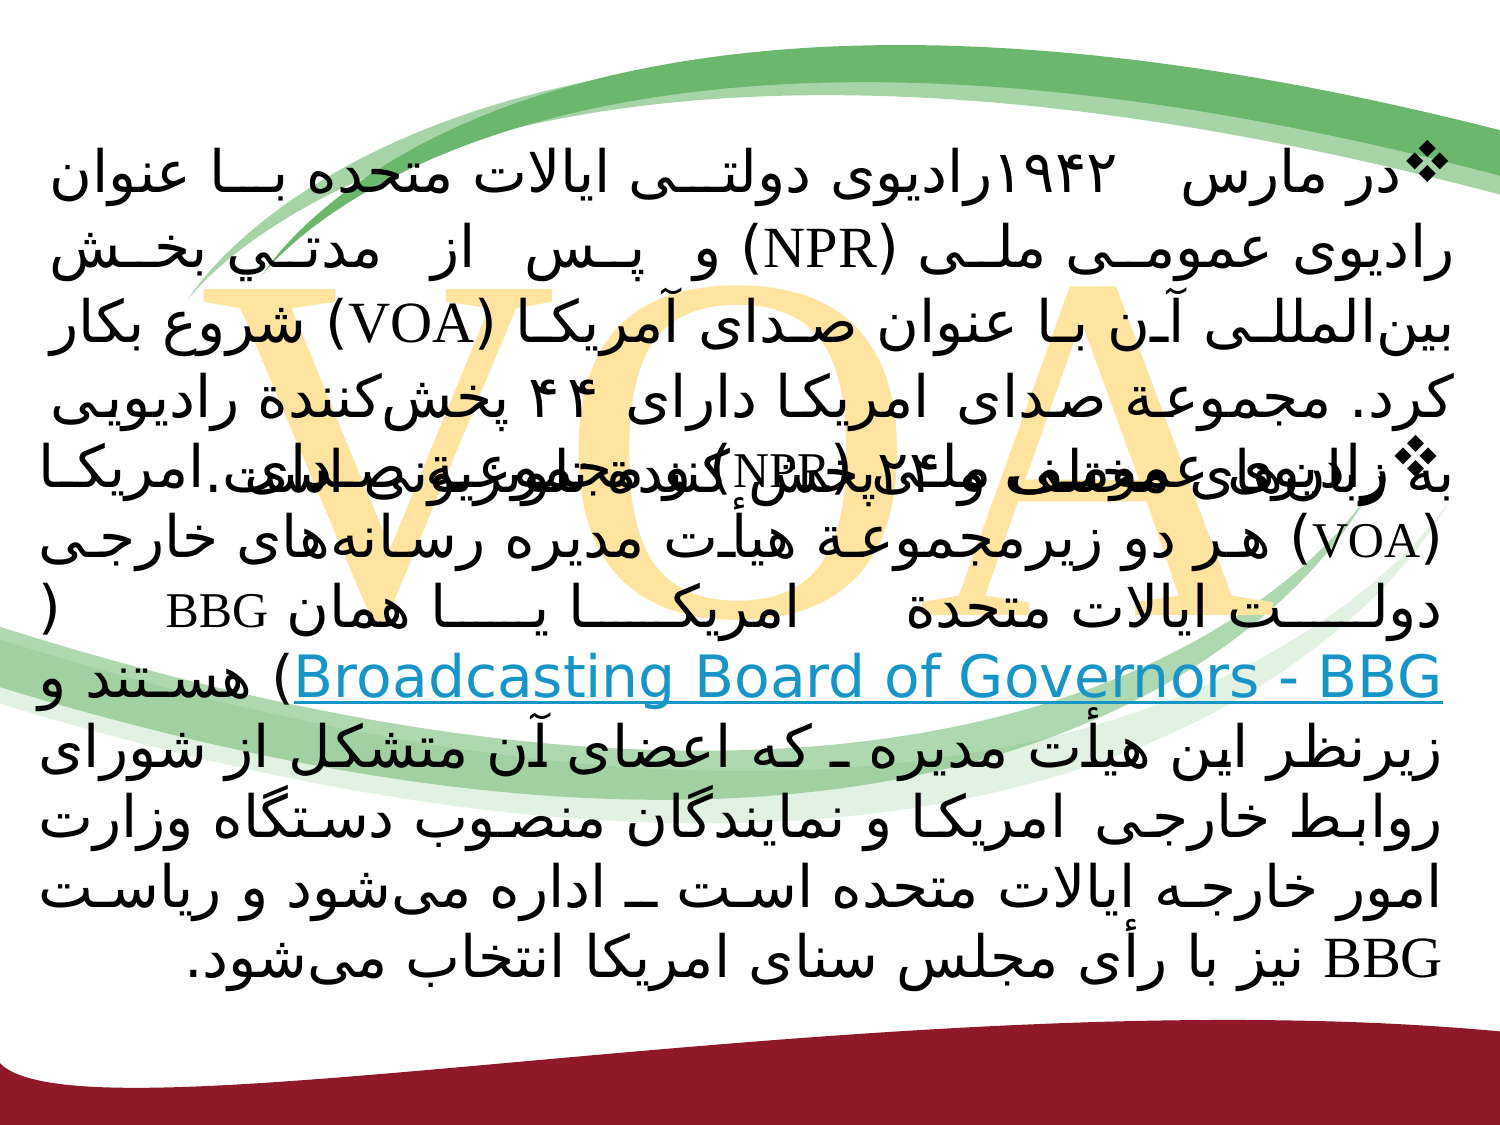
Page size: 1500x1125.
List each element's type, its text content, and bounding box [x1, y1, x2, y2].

text_box در مارس ۱۹۴۲رادیوی دولتی ایالات متحده با عنوان رادیوی عمومی ملی (NPR) و پس از مدتي بخش بین‌المللی آن با عنوان صدای آمریکا (VOA) شروع بکار کرد. مجموعة صدای امریکا دارای ۴۴ پخش‌کنندة رادیویی به زبان‌های مختلف و ۲۴پخش کنندة تلویزیونی است. [35, 152, 1470, 481]
text_box رادیوی عمومی ملی (NPR) و مجموعة صدای امریکا (VOA) هر دو زیرمجموعة هیأت مدیره رسانه‌های خارجی دولت ایالات متحدة امریکا یا همان BBG (Broadcasting Board of Governors - BBG) هستند و زیرنظر این هیأت مدیره ـ که اعضای آن متشکل از شورای روابط خارجی امریکا و نمایندگان منصوب دستگاه وزارت امور خارجه ایالات متحده است ـ اداره می‌شود و ریاست BBG نیز با رأی مجلس سنای امریکا انتخاب می‌شود. [23, 468, 1458, 950]
text_box VOA [93, 35, 1383, 152]
